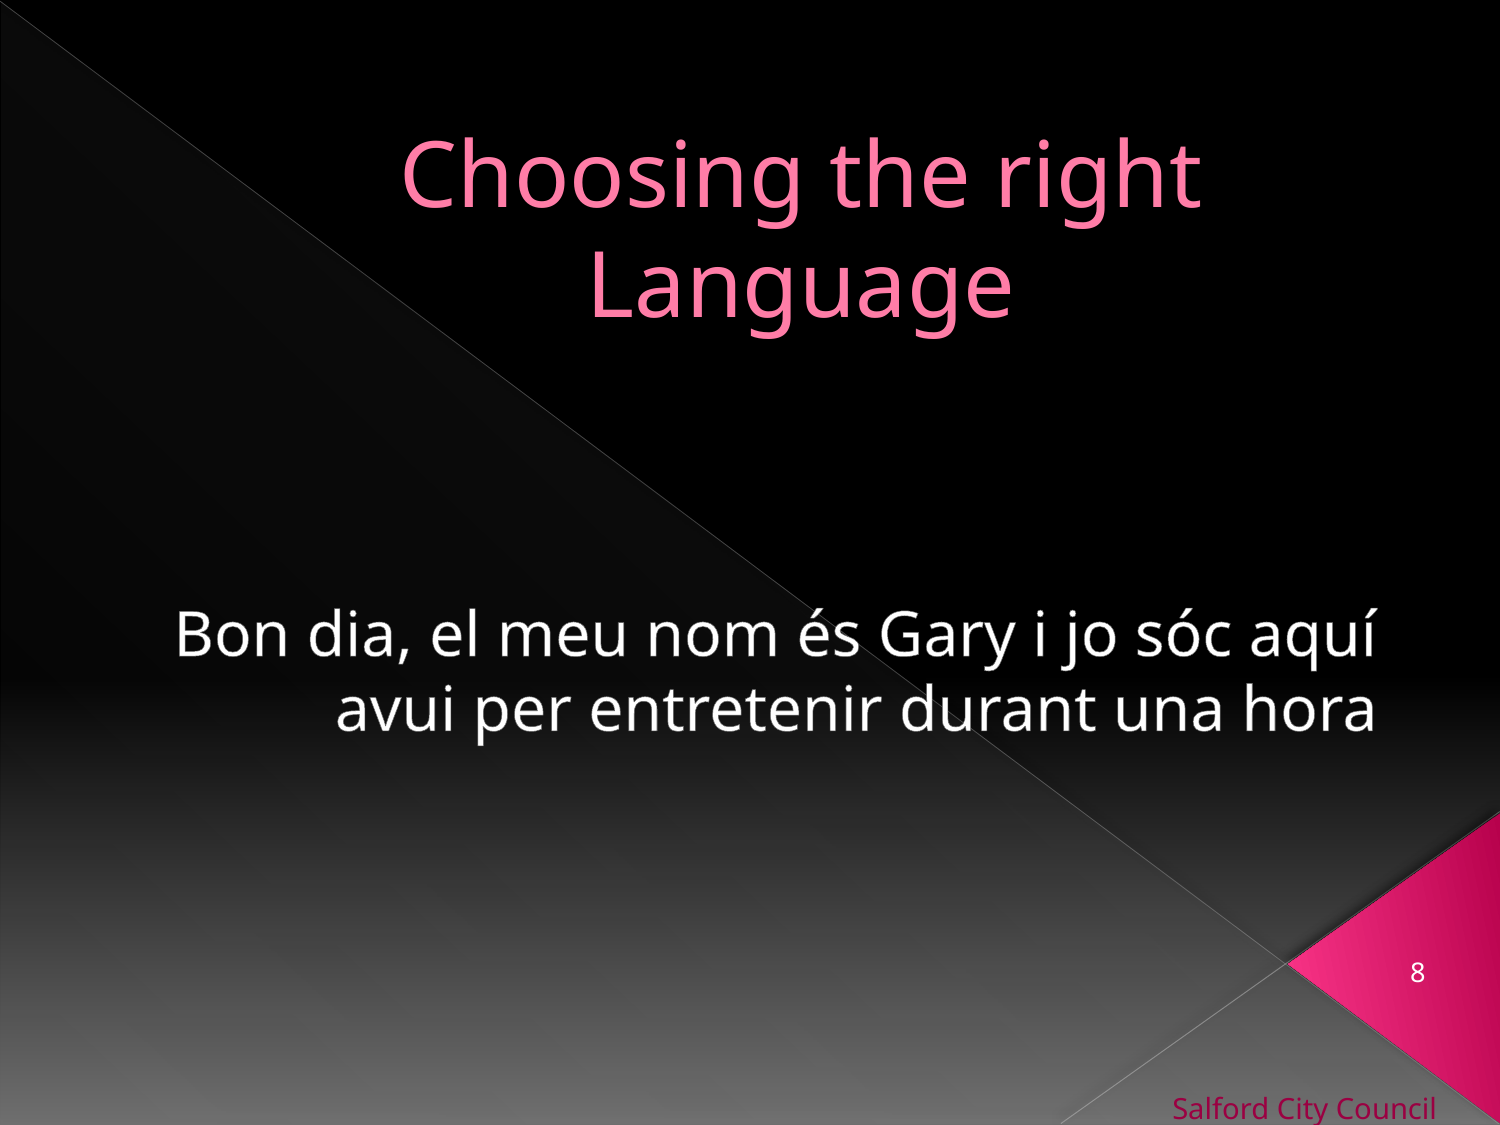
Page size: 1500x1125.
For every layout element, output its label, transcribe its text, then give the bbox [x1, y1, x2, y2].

subtitle Bon dia, el meu nom és Gary i jo sóc aquí avui per entretenir durant una hora [76, 586, 1400, 874]
title Choosing the right Language [100, 101, 1423, 343]
slide_number 8 [1376, 943, 1460, 1004]
footer Salford City Council [501, 1065, 1452, 1125]
